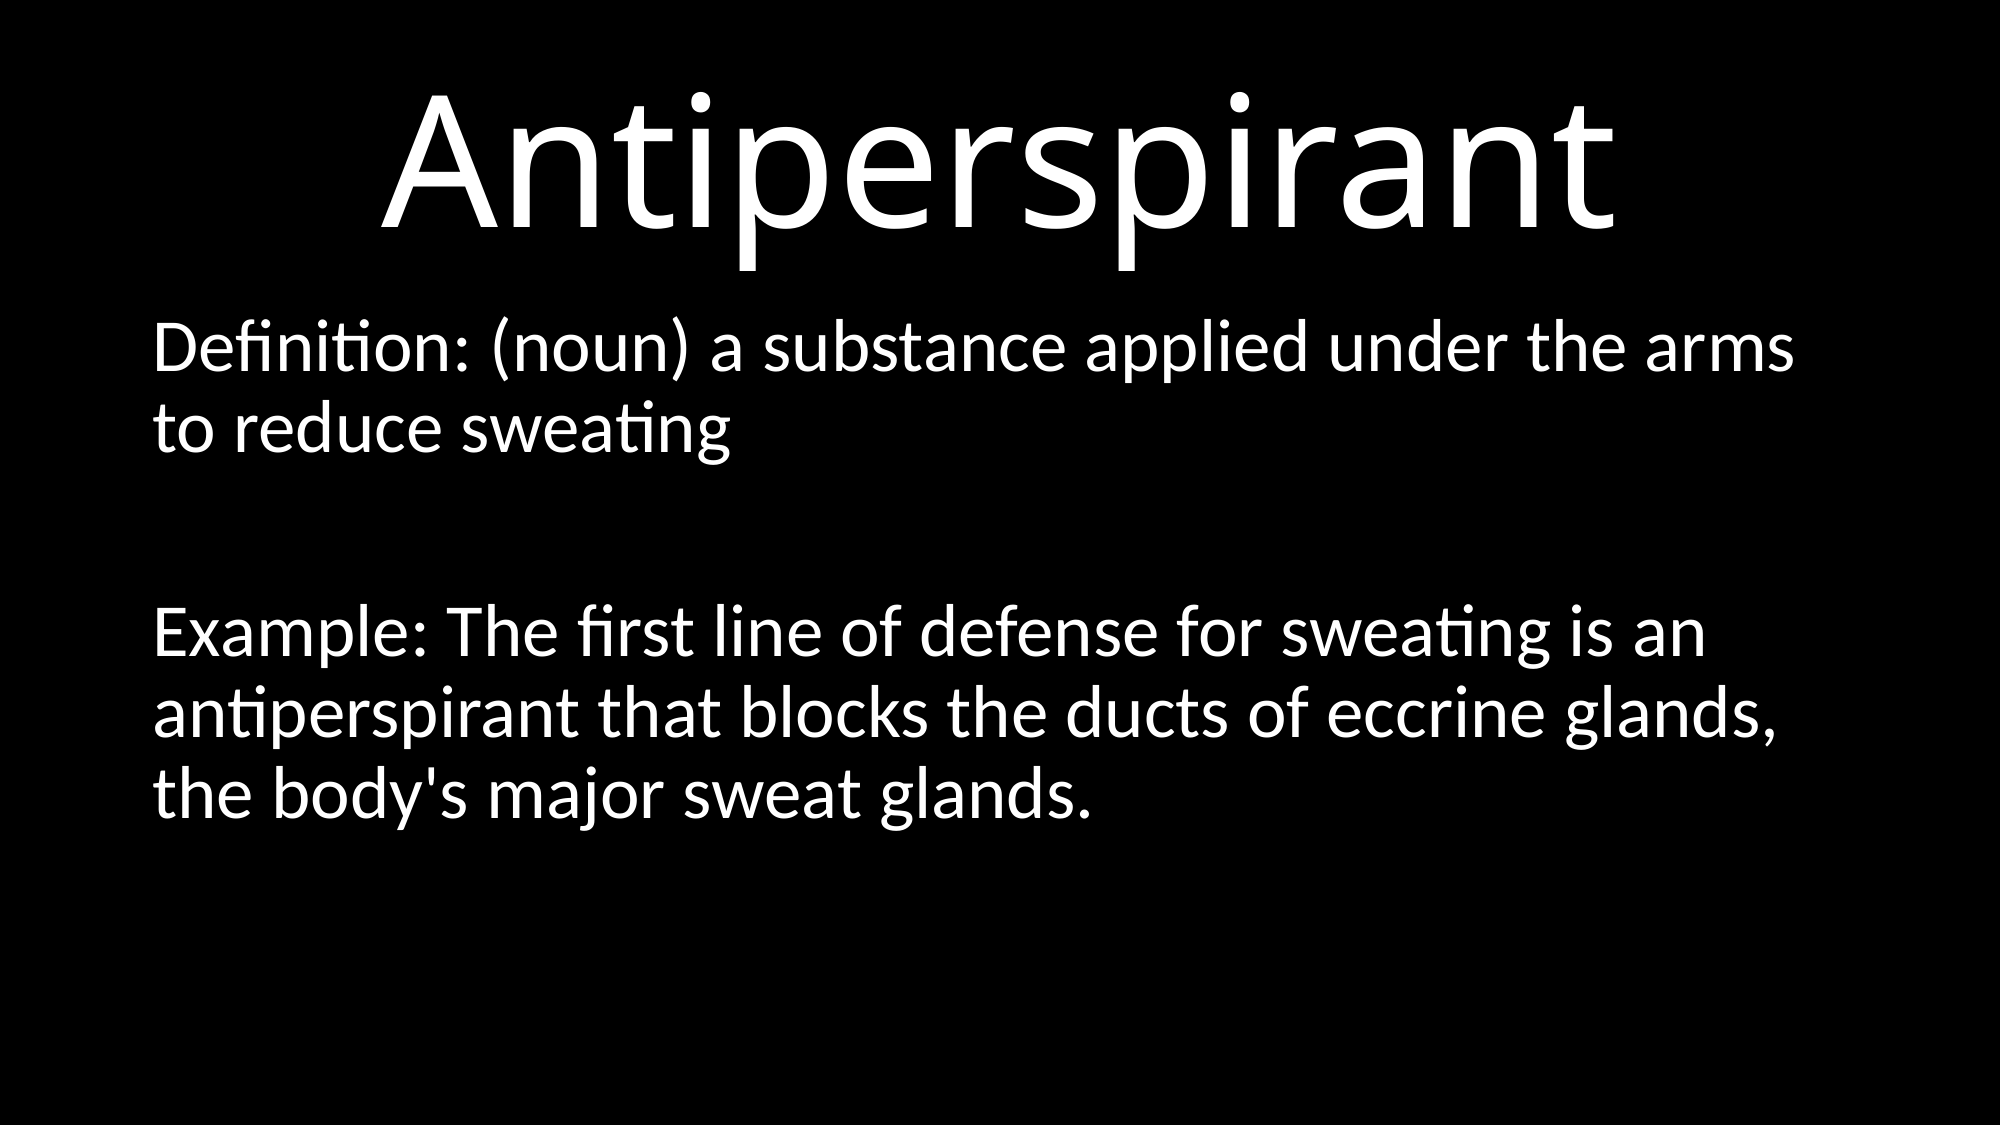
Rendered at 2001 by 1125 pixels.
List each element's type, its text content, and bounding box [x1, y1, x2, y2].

title Antiperspirant [137, 59, 1863, 278]
list Definition: (noun) a substance applied under the arms to reduce sweating Example: The first line of defense for sweating is an antiperspirant that blocks the ducts of eccrine glands, the body's major sweat glands. [137, 299, 1863, 1014]
